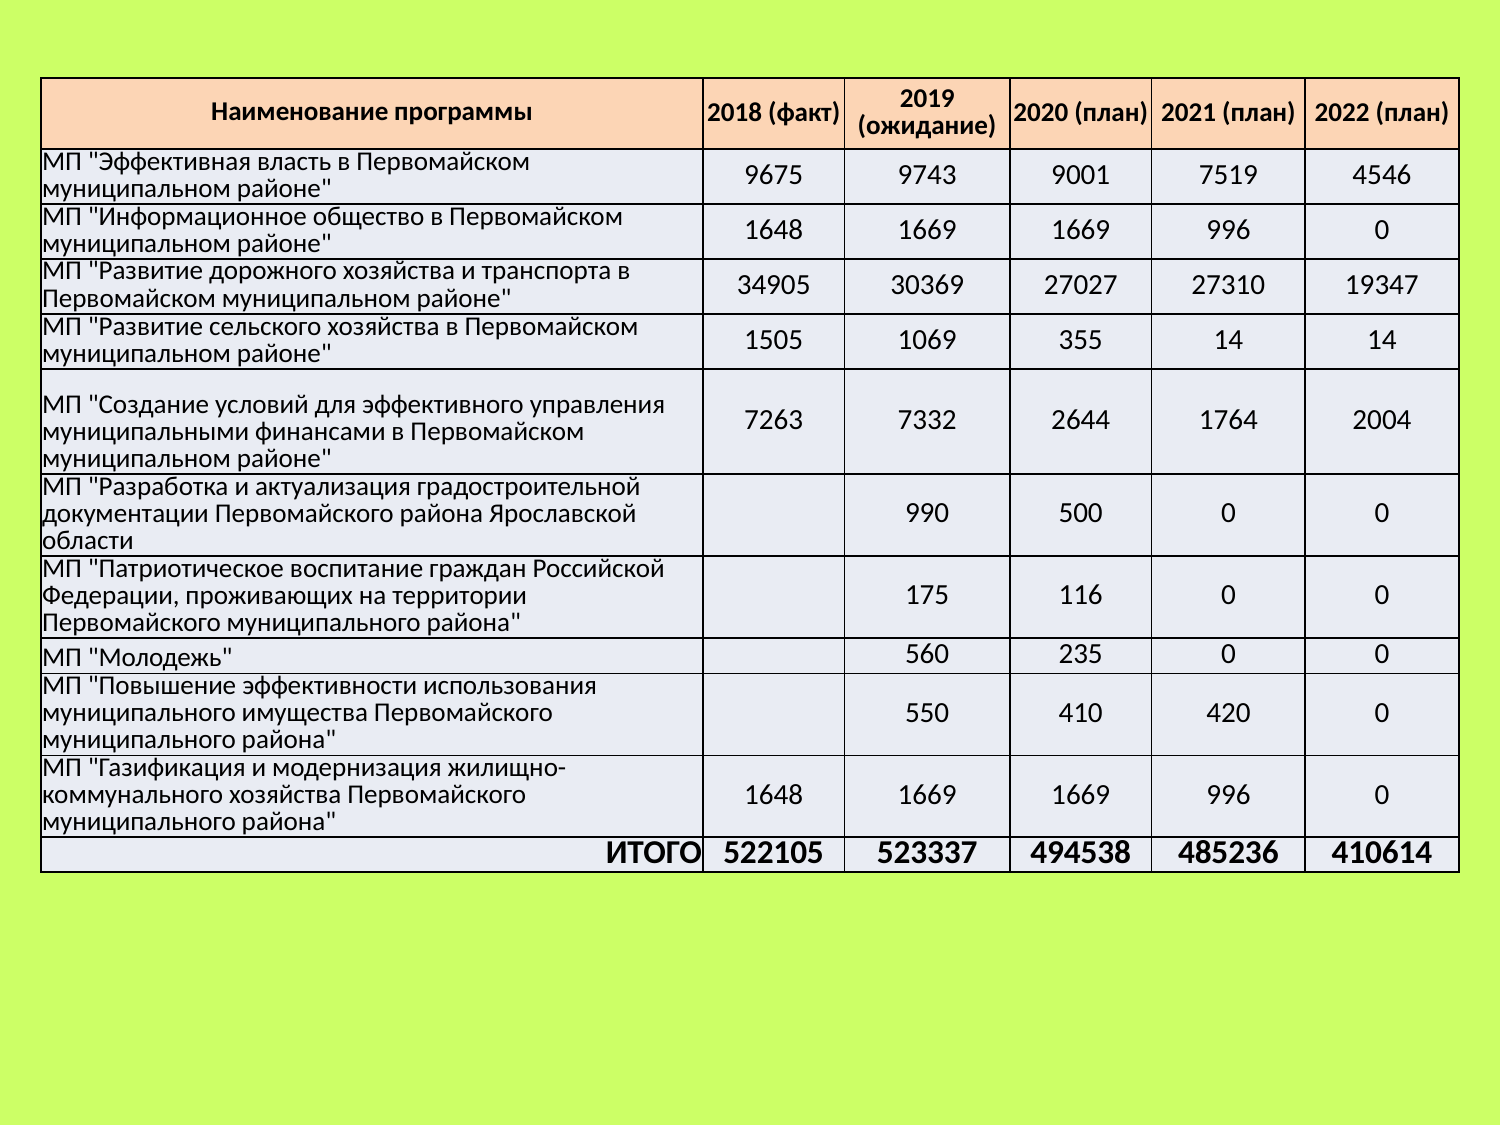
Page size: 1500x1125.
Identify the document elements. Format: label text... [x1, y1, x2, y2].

table_cell 560 [845, 639, 1009, 673]
table_cell 7332 [845, 370, 1009, 473]
table_cell 0 [1306, 205, 1458, 258]
table_cell 420 [1152, 674, 1304, 755]
table_cell [704, 557, 844, 637]
table_cell 500 [1011, 475, 1151, 555]
table_cell 0 [1152, 475, 1304, 555]
table_header 9743 [845, 150, 1009, 203]
table_cell 485236 [1152, 838, 1304, 871]
table_cell 1648 [704, 756, 844, 836]
table_cell 550 [845, 674, 1009, 755]
table_header 9675 [704, 150, 844, 203]
table_cell 175 [845, 557, 1009, 637]
table_cell 34905 [704, 260, 844, 313]
table_cell МП "Патриотическое воспитание граждан Российской Федерации, проживающих на территории Первомайского муниципального района" [42, 557, 702, 637]
table_cell [704, 475, 844, 555]
table_cell 1669 [1011, 756, 1151, 836]
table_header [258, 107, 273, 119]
table_cell МП "Информационное общество в Первомайском муниципальном районе" [42, 205, 702, 258]
table_cell 996 [1152, 205, 1304, 258]
table_header 9001 [1011, 150, 1151, 203]
table_header 2019 (ожидание) [845, 79, 1009, 148]
table_cell МП "Развитие сельского хозяйства в Первомайском муниципальном районе" [42, 315, 702, 368]
table_cell 494538 [1011, 838, 1151, 871]
table_cell 1764 [1152, 370, 1304, 473]
table_header 2020 (план) [1011, 79, 1151, 148]
table_cell 1648 [704, 205, 844, 258]
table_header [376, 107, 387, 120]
table_cell 2004 [1306, 370, 1458, 473]
table_cell 0 [1152, 639, 1304, 673]
table_cell [704, 674, 844, 755]
table_cell 0 [1306, 674, 1458, 755]
table_cell МП "Разработка и актуализация градостроительной документации Первомайского района Ярославской области [42, 475, 702, 555]
table_cell 410 [1011, 674, 1151, 755]
table_cell 1669 [845, 205, 1009, 258]
table_cell 14 [1152, 315, 1304, 368]
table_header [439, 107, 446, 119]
table_cell 523337 [845, 838, 1009, 871]
table_cell 1069 [845, 315, 1009, 368]
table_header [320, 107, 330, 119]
table_cell МП "Газификация и модернизация жилищно-коммунального хозяйства Первомайского муниципального района" [42, 756, 702, 836]
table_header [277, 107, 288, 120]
table_header 2022 (план) [1306, 79, 1458, 148]
table_cell 30369 [845, 260, 1009, 313]
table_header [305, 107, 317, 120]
table_cell [704, 639, 844, 673]
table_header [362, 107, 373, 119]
table_cell МП "Повышение эффективности использования муниципального имущества Первомайского муниципального района" [42, 674, 702, 755]
table_header 4546 [1306, 150, 1458, 203]
table_cell 0 [1306, 557, 1458, 637]
table_cell 0 [1306, 756, 1458, 836]
table_cell 14 [1306, 315, 1458, 368]
table_cell 235 [1011, 639, 1151, 673]
table_cell МП "Развитие дорожного хозяйства и транспорта в Первомайском муниципальном районе" [42, 260, 702, 313]
table_cell 990 [845, 475, 1009, 555]
table_cell 2644 [1011, 370, 1151, 473]
table_header МП "Эффективная власть в Первомайском муниципальном районе" [42, 150, 702, 203]
table_header 7519 [1152, 150, 1304, 203]
table_cell 355 [1011, 315, 1151, 368]
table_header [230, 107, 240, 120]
table_header 2018 (факт) [704, 79, 844, 148]
table_cell 996 [1152, 756, 1304, 836]
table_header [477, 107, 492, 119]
table_cell ИТОГО [42, 838, 702, 871]
table_cell МП "Молодежь" [42, 639, 702, 673]
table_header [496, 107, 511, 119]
table_cell 19347 [1306, 260, 1458, 313]
table_cell 0 [1306, 475, 1458, 555]
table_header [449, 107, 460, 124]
table_cell 1669 [1011, 205, 1151, 258]
table_cell 7263 [704, 370, 844, 473]
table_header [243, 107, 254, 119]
table_cell 0 [1152, 557, 1304, 637]
table_cell 1505 [704, 315, 844, 368]
table_cell 0 [1306, 639, 1458, 673]
table_header 2021 (план) [1152, 79, 1304, 148]
table_cell 116 [1011, 557, 1151, 637]
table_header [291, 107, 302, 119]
table_cell 410614 [1306, 838, 1458, 871]
table_cell МП "Создание условий для эффективного управления муниципальными финансами в Первомайском муниципальном районе" [42, 370, 702, 473]
table_cell 1669 [845, 756, 1009, 836]
table_cell 27027 [1011, 260, 1151, 313]
table_cell 522105 [704, 838, 844, 871]
table_cell 27310 [1152, 260, 1304, 313]
